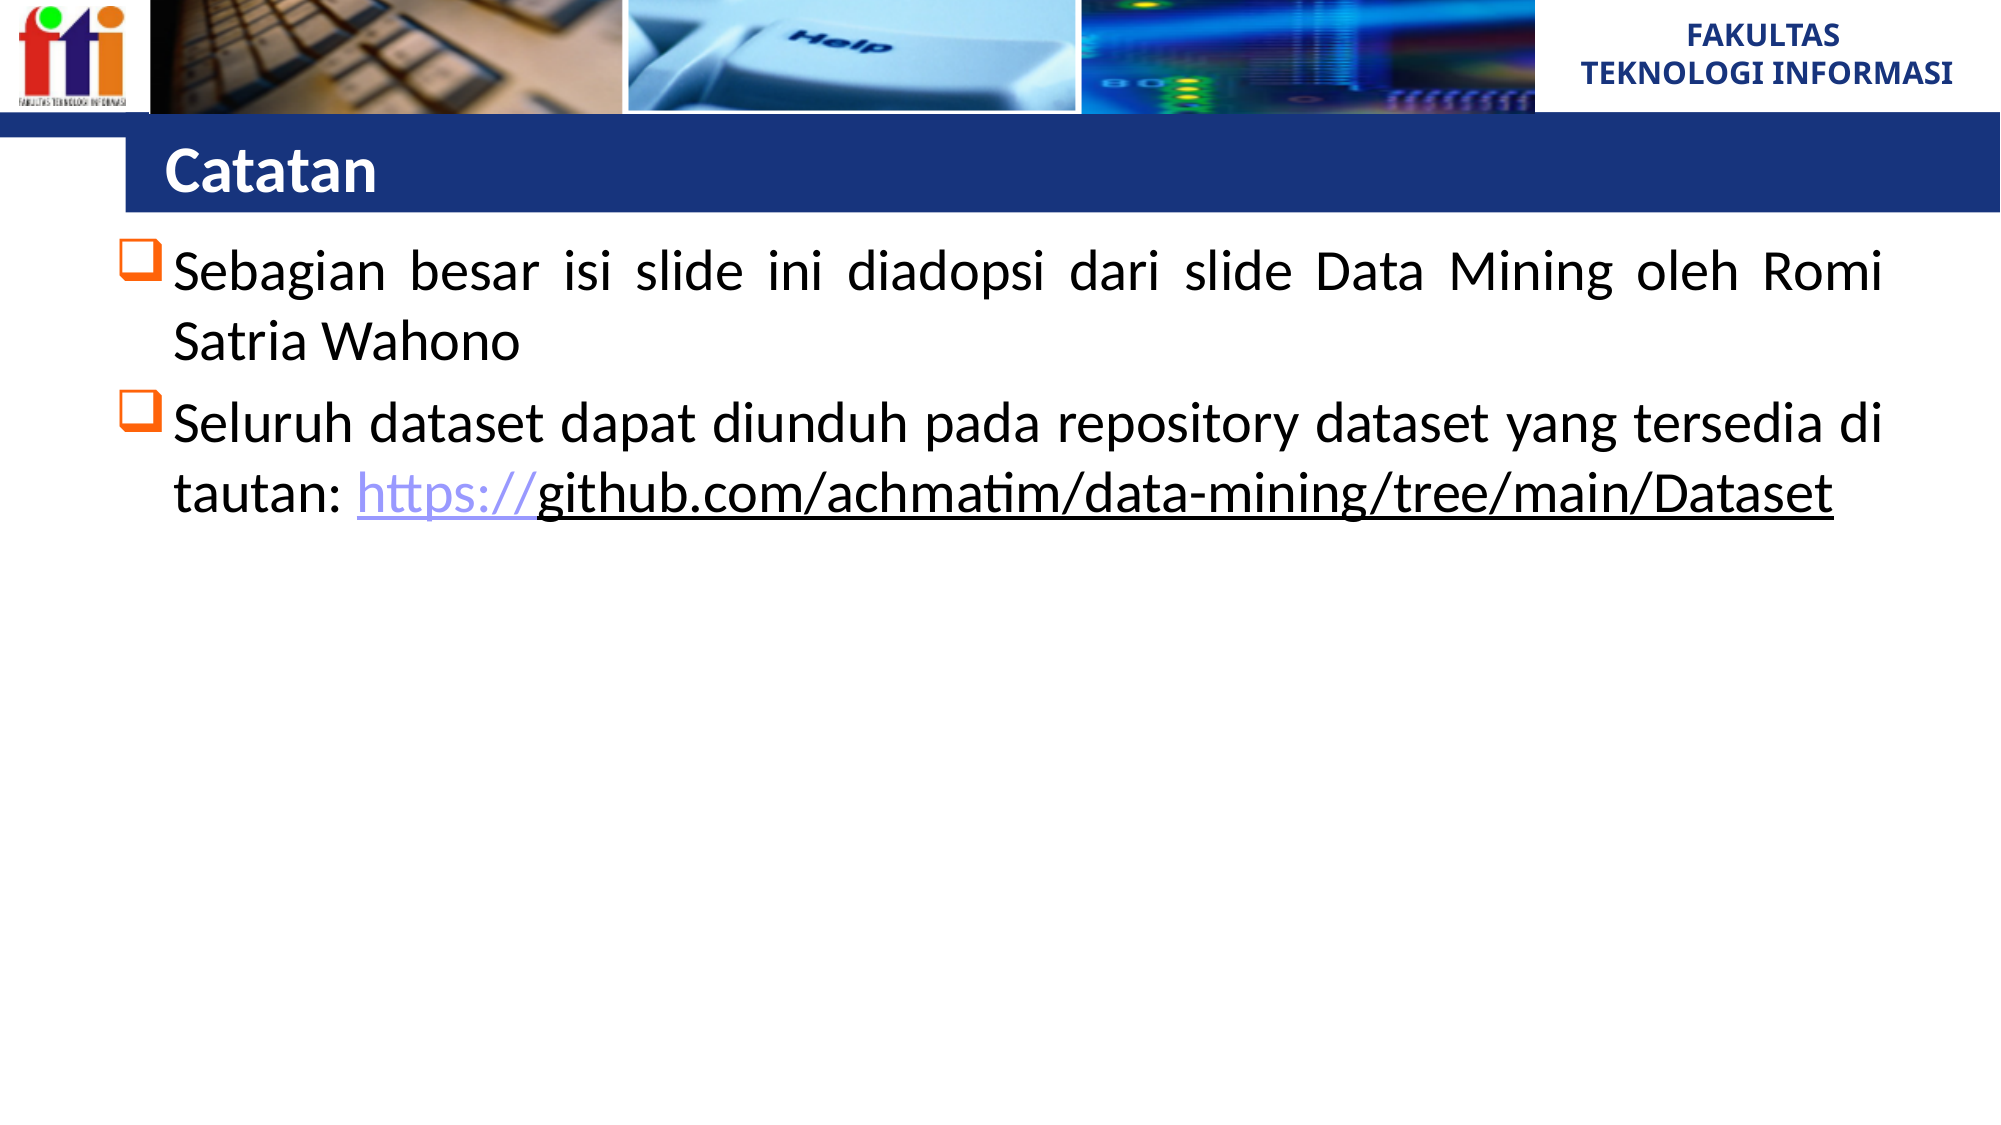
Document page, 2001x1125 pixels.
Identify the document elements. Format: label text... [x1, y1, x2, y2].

list Sebagian besar isi slide ini diadopsi dari slide Data Mining oleh Romi Satria Wahono Seluruh dataset dapat diunduh pada repository dataset yang tersedia di tautan: https://github.com/achmatim/data-mining/tree/main/Dataset [99, 224, 1901, 1038]
picture [149, 0, 1535, 114]
picture [19, 6, 126, 106]
title Catatan [149, 119, 1934, 213]
